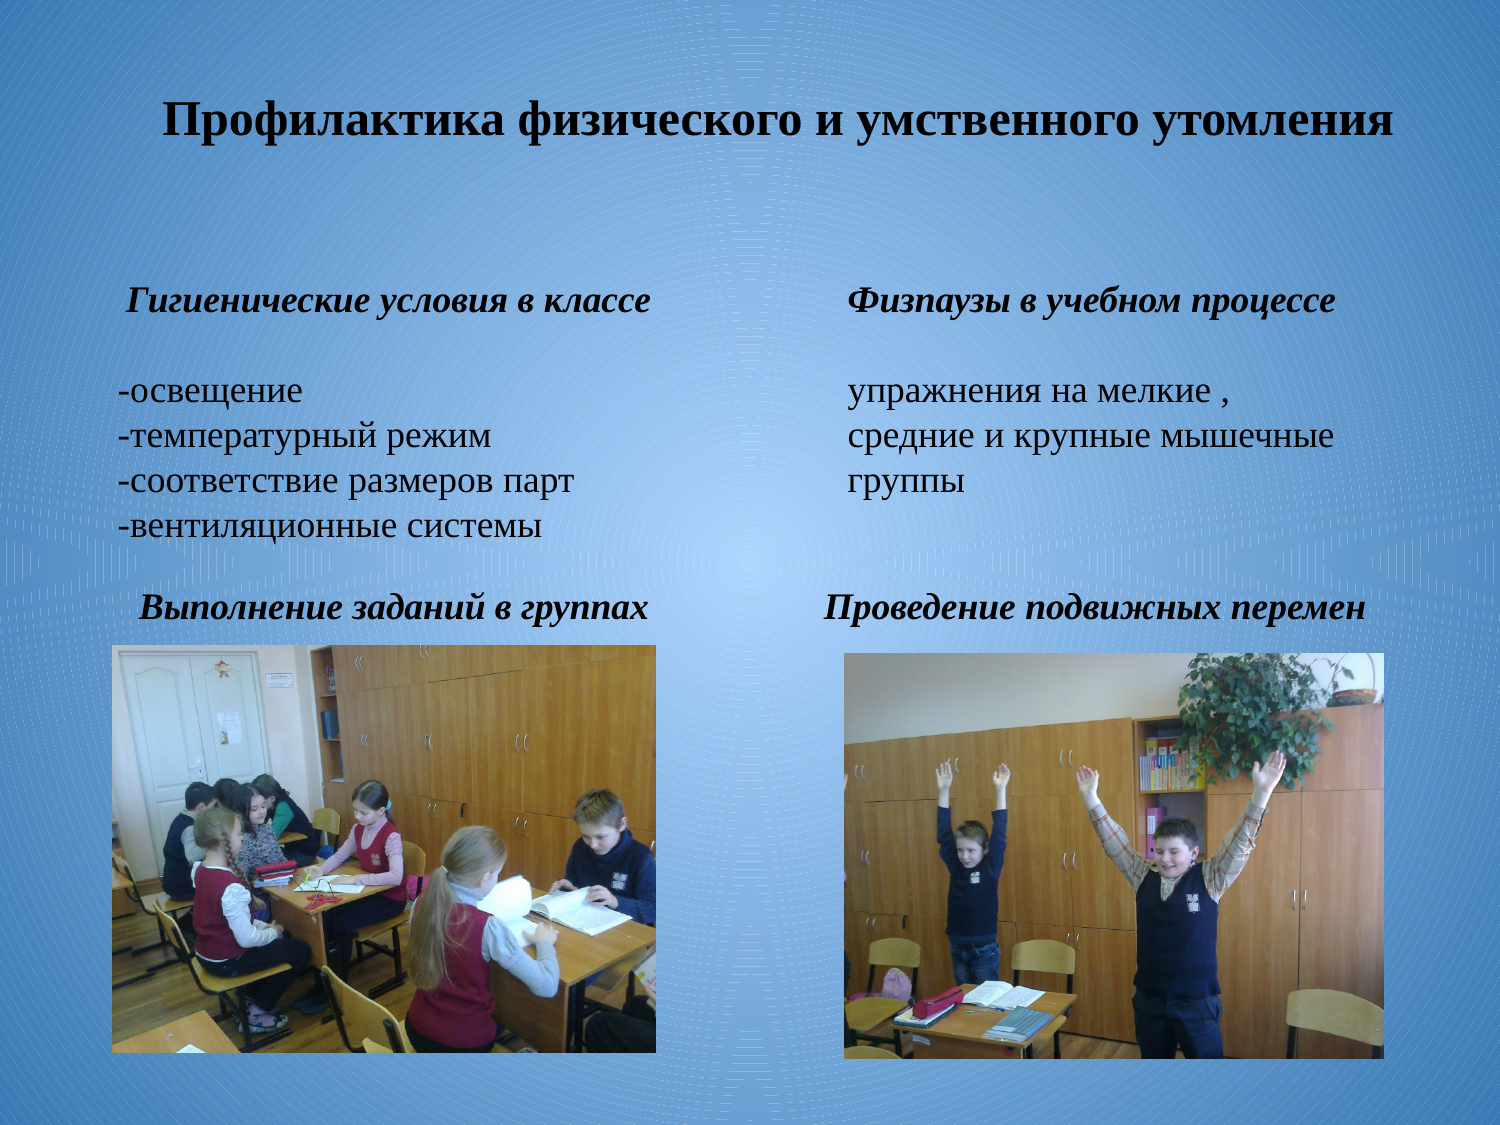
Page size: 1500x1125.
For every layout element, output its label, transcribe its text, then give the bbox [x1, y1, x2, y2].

text_box Выполнение заданий в группах [123, 574, 670, 634]
text_box Проведение подвижных перемен [809, 574, 1424, 634]
text_box Физпаузы в учебном процессе упражнения на мелкие , средние и крупные мышечные группы [832, 267, 1353, 507]
text_box Гигиенические условия в классе -освещение -температурный режим -соответствие размеров парт -вентиляционные системы [102, 267, 667, 552]
picture [844, 653, 1385, 1059]
picture [111, 644, 656, 1053]
text_box Профилактика физического и умственного утомления [147, 78, 1500, 153]
